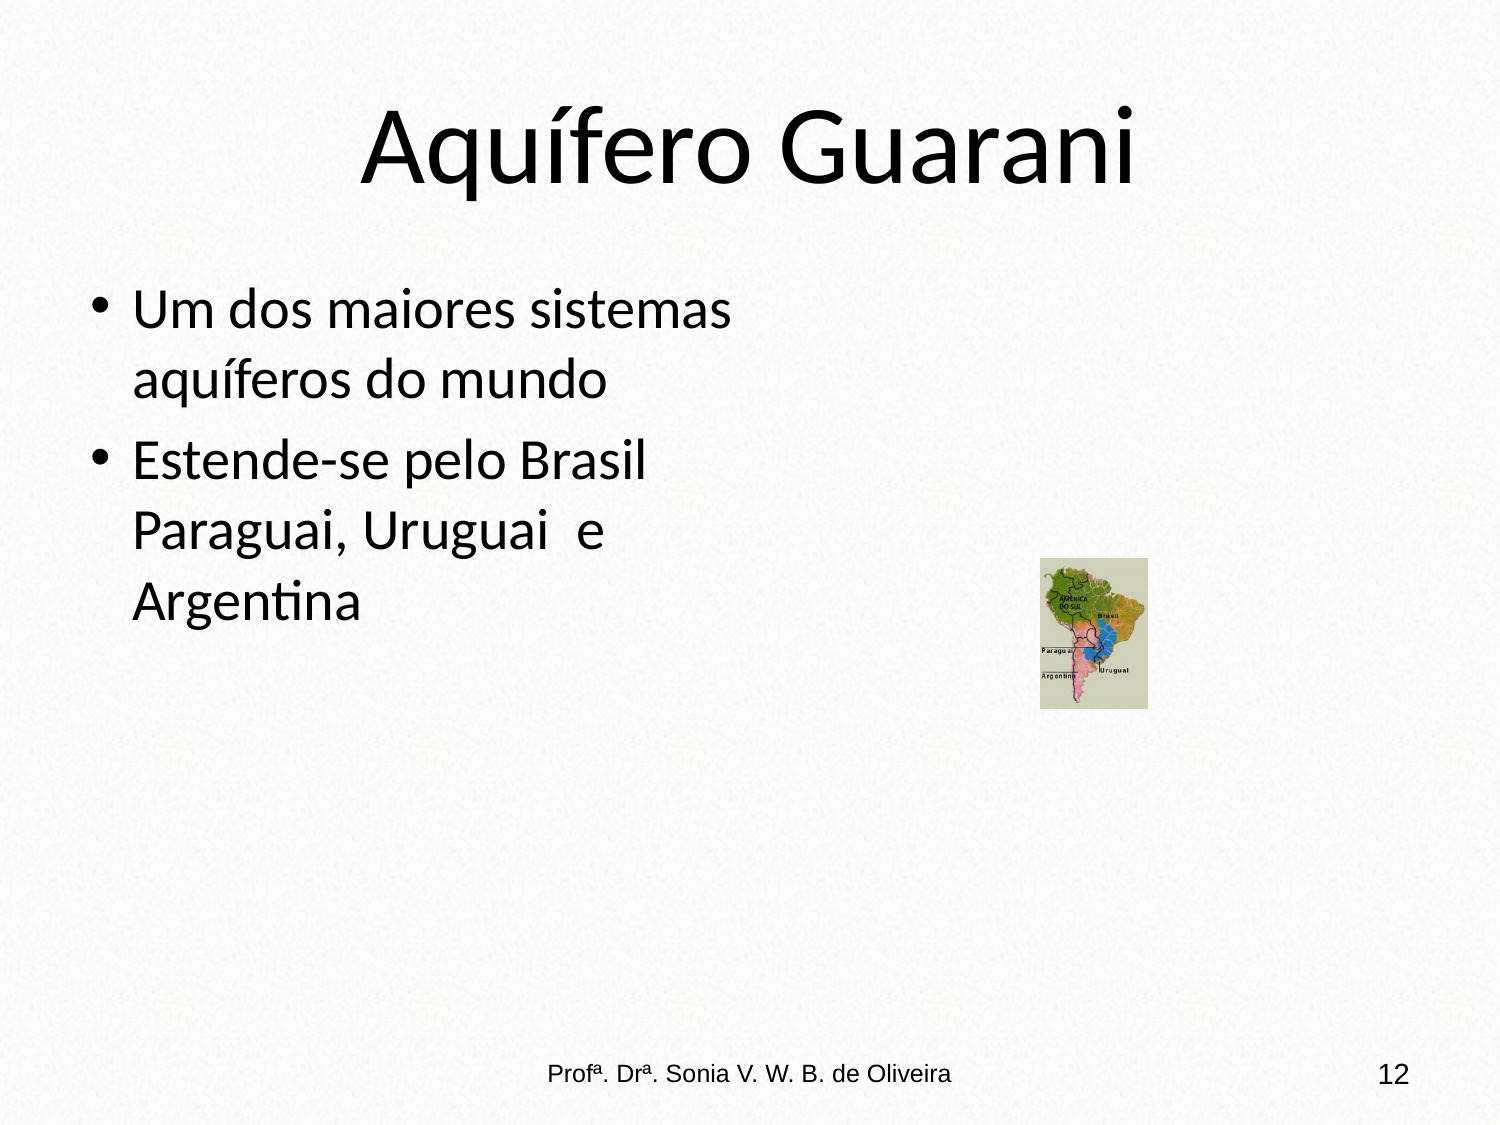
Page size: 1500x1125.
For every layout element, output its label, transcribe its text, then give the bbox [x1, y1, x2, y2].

footer Profª. Drª. Sonia V. W. B. de Oliveira [512, 1042, 988, 1103]
title Aquífero Guarani [75, 45, 1425, 233]
list Um dos maiores sistemas aquíferos do mundo Estende-se pelo Brasil Paraguai, Uruguai e Argentina [75, 262, 775, 1075]
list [1039, 558, 1148, 709]
slide_number 12 [1074, 1042, 1425, 1103]
